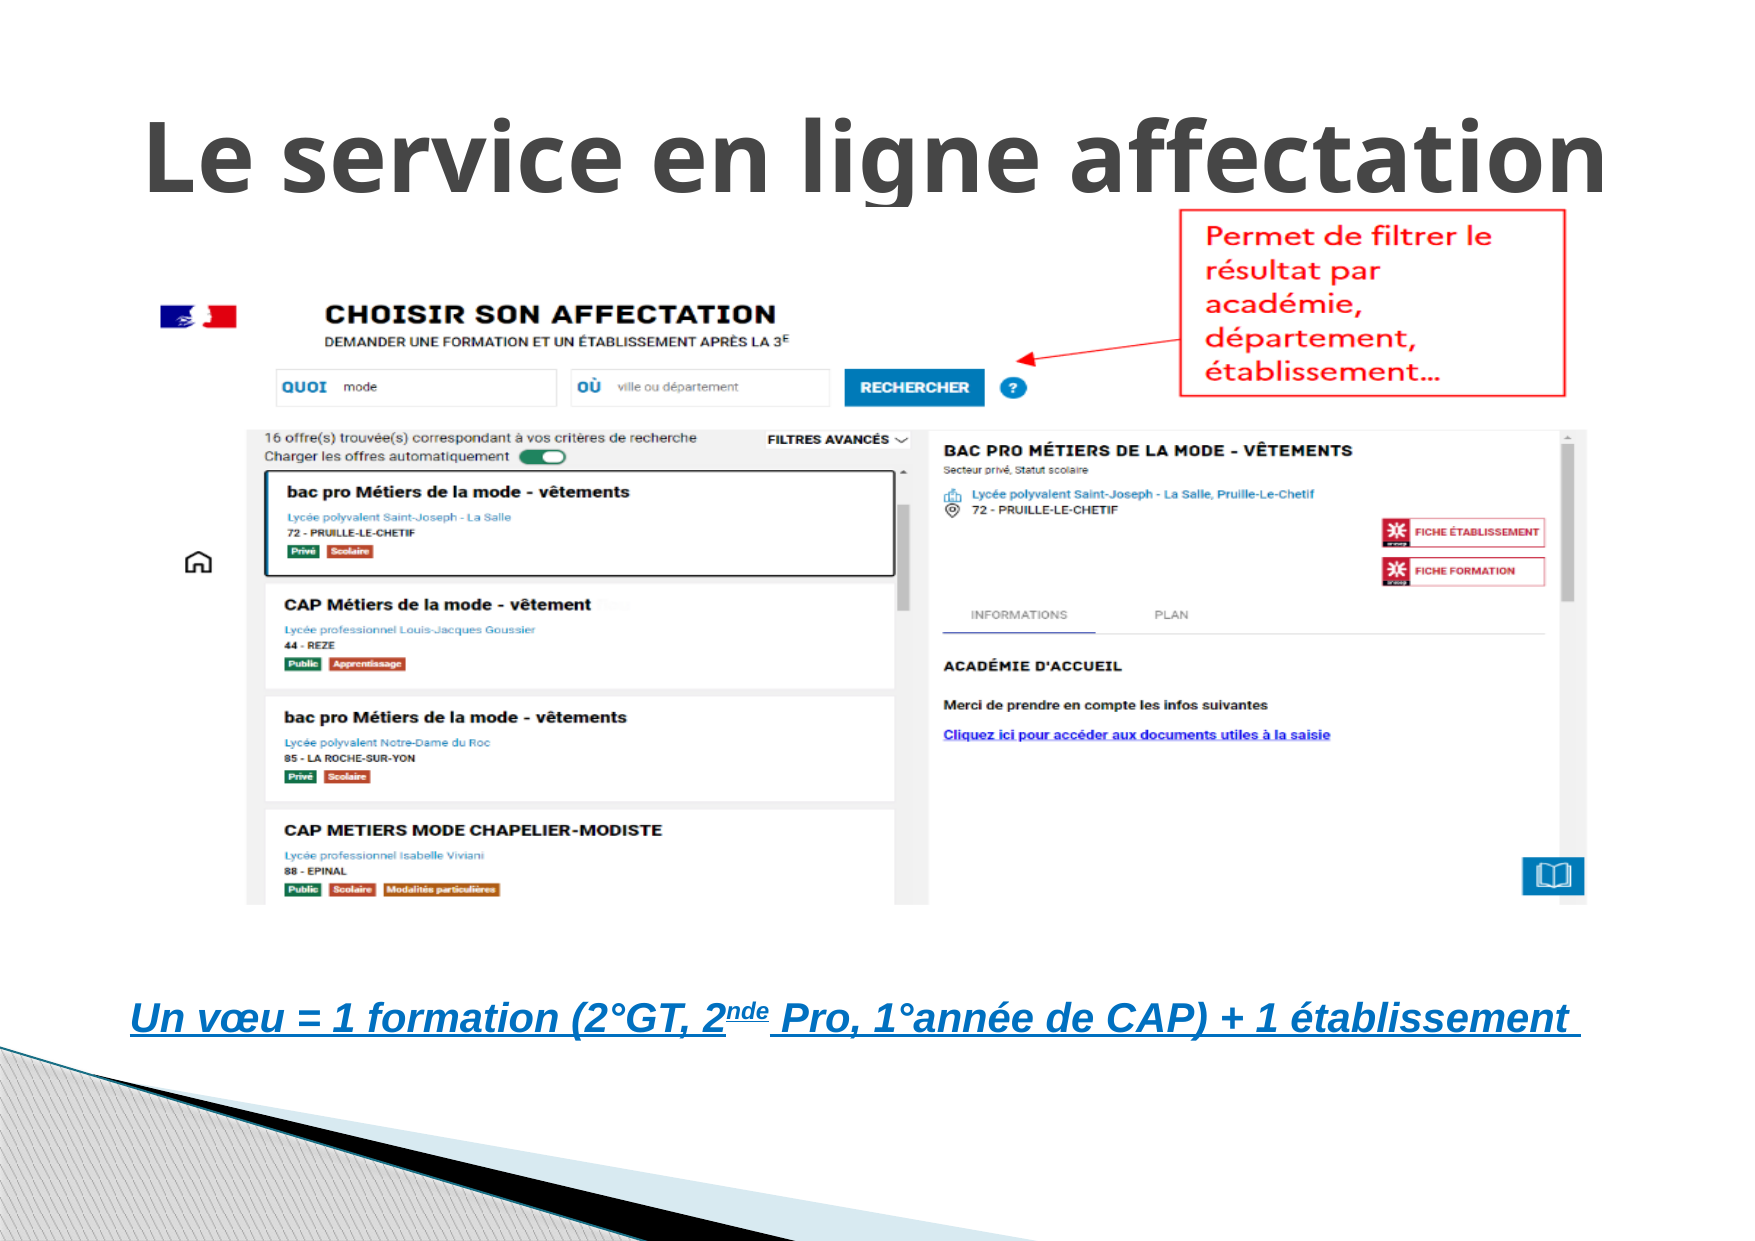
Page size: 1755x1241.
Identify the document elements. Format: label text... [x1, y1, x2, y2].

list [151, 207, 1605, 924]
title Le service en ligne affectation [87, 49, 1667, 257]
text_box Un vœu = 1 formation (2°GT, 2nde Pro, 1°année de CAP) + 1 établissement [114, 982, 1677, 1048]
